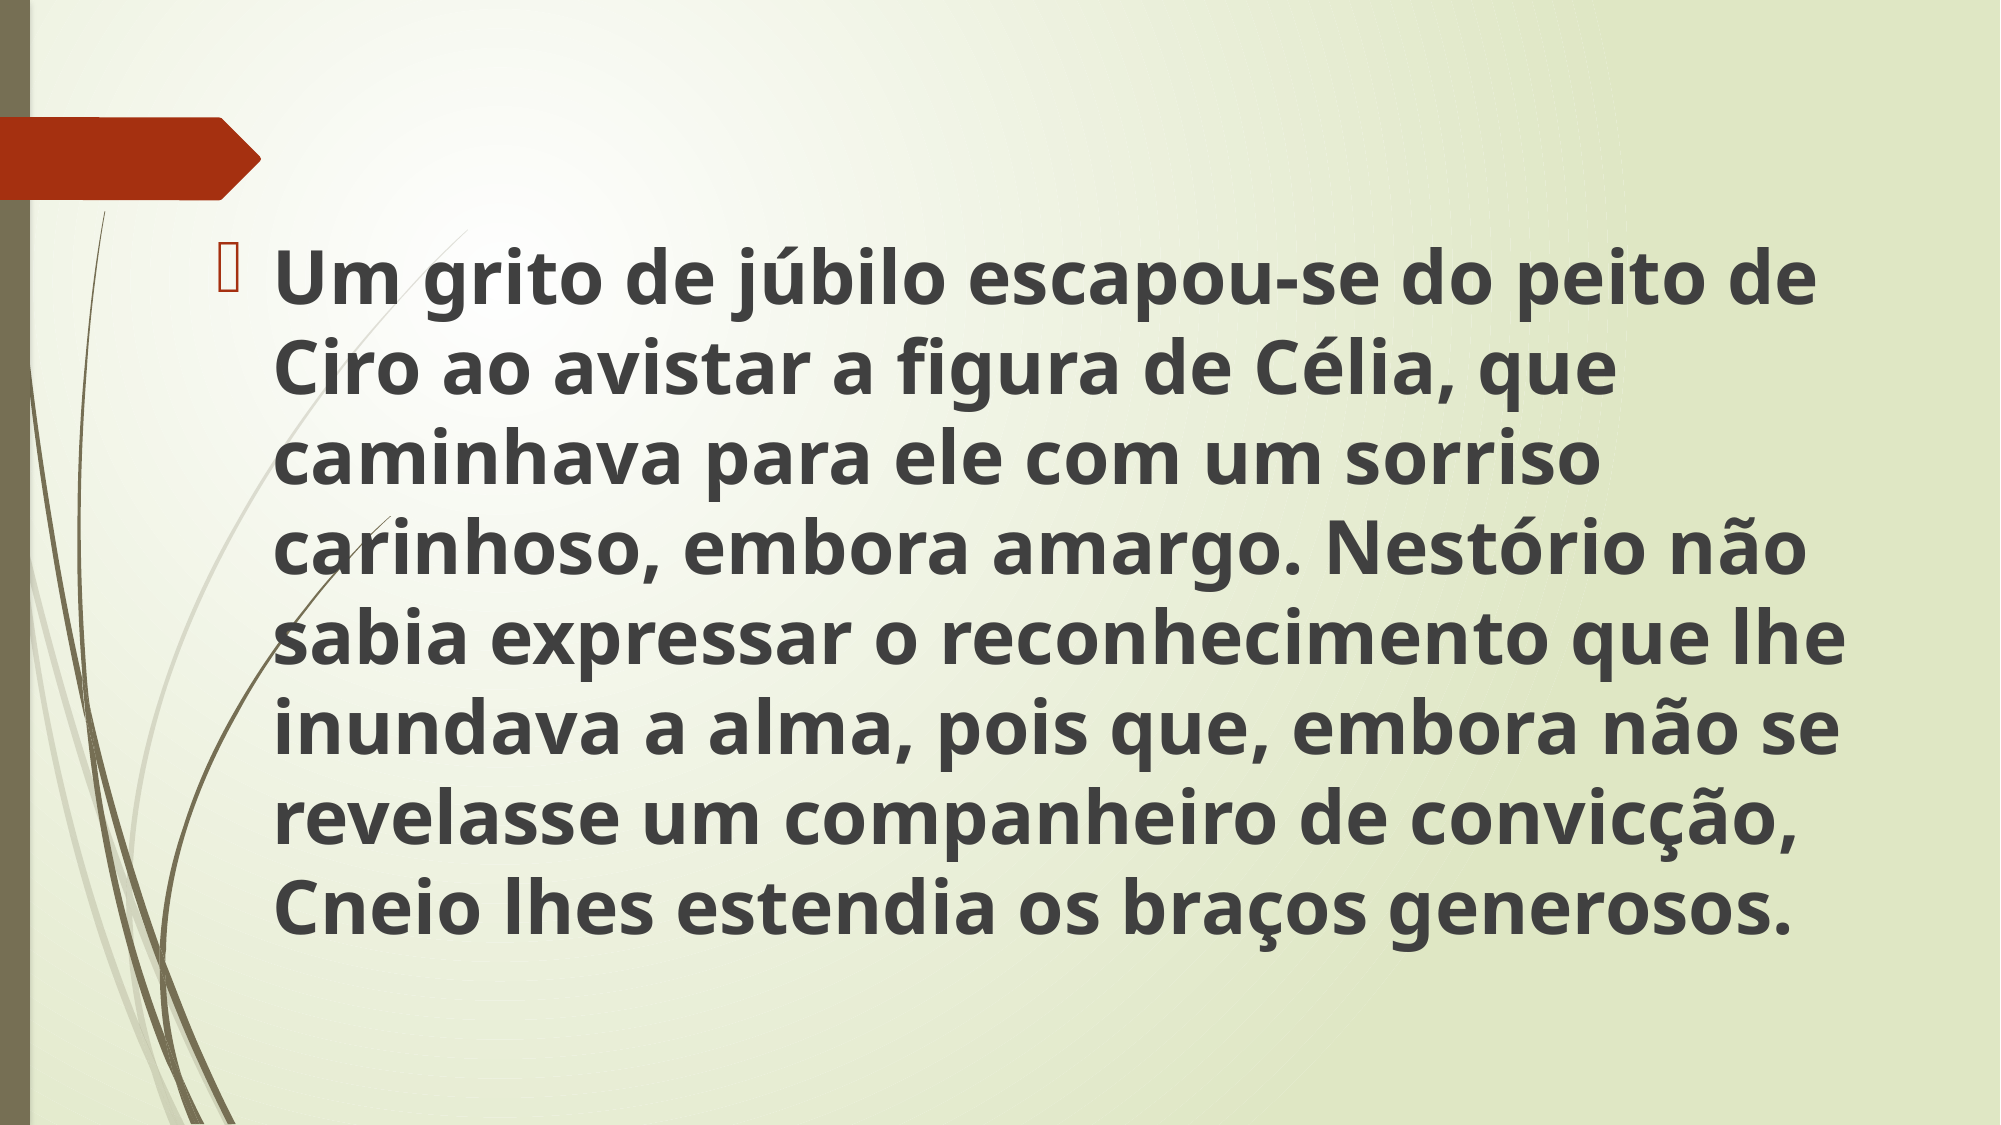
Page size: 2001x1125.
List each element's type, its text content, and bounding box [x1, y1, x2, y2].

list Um grito de júbilo escapou-se do peito de Ciro ao avistar a figura de Célia, que caminhava para ele com um sorriso carinhoso, embora amargo. Nestório não sabia expressar o reconhecimento que lhe inundava a alma, pois que, embora não se revelasse um companheiro de convicção, Cneio lhes estendia os braços generosos. [201, 0, 2000, 1125]
